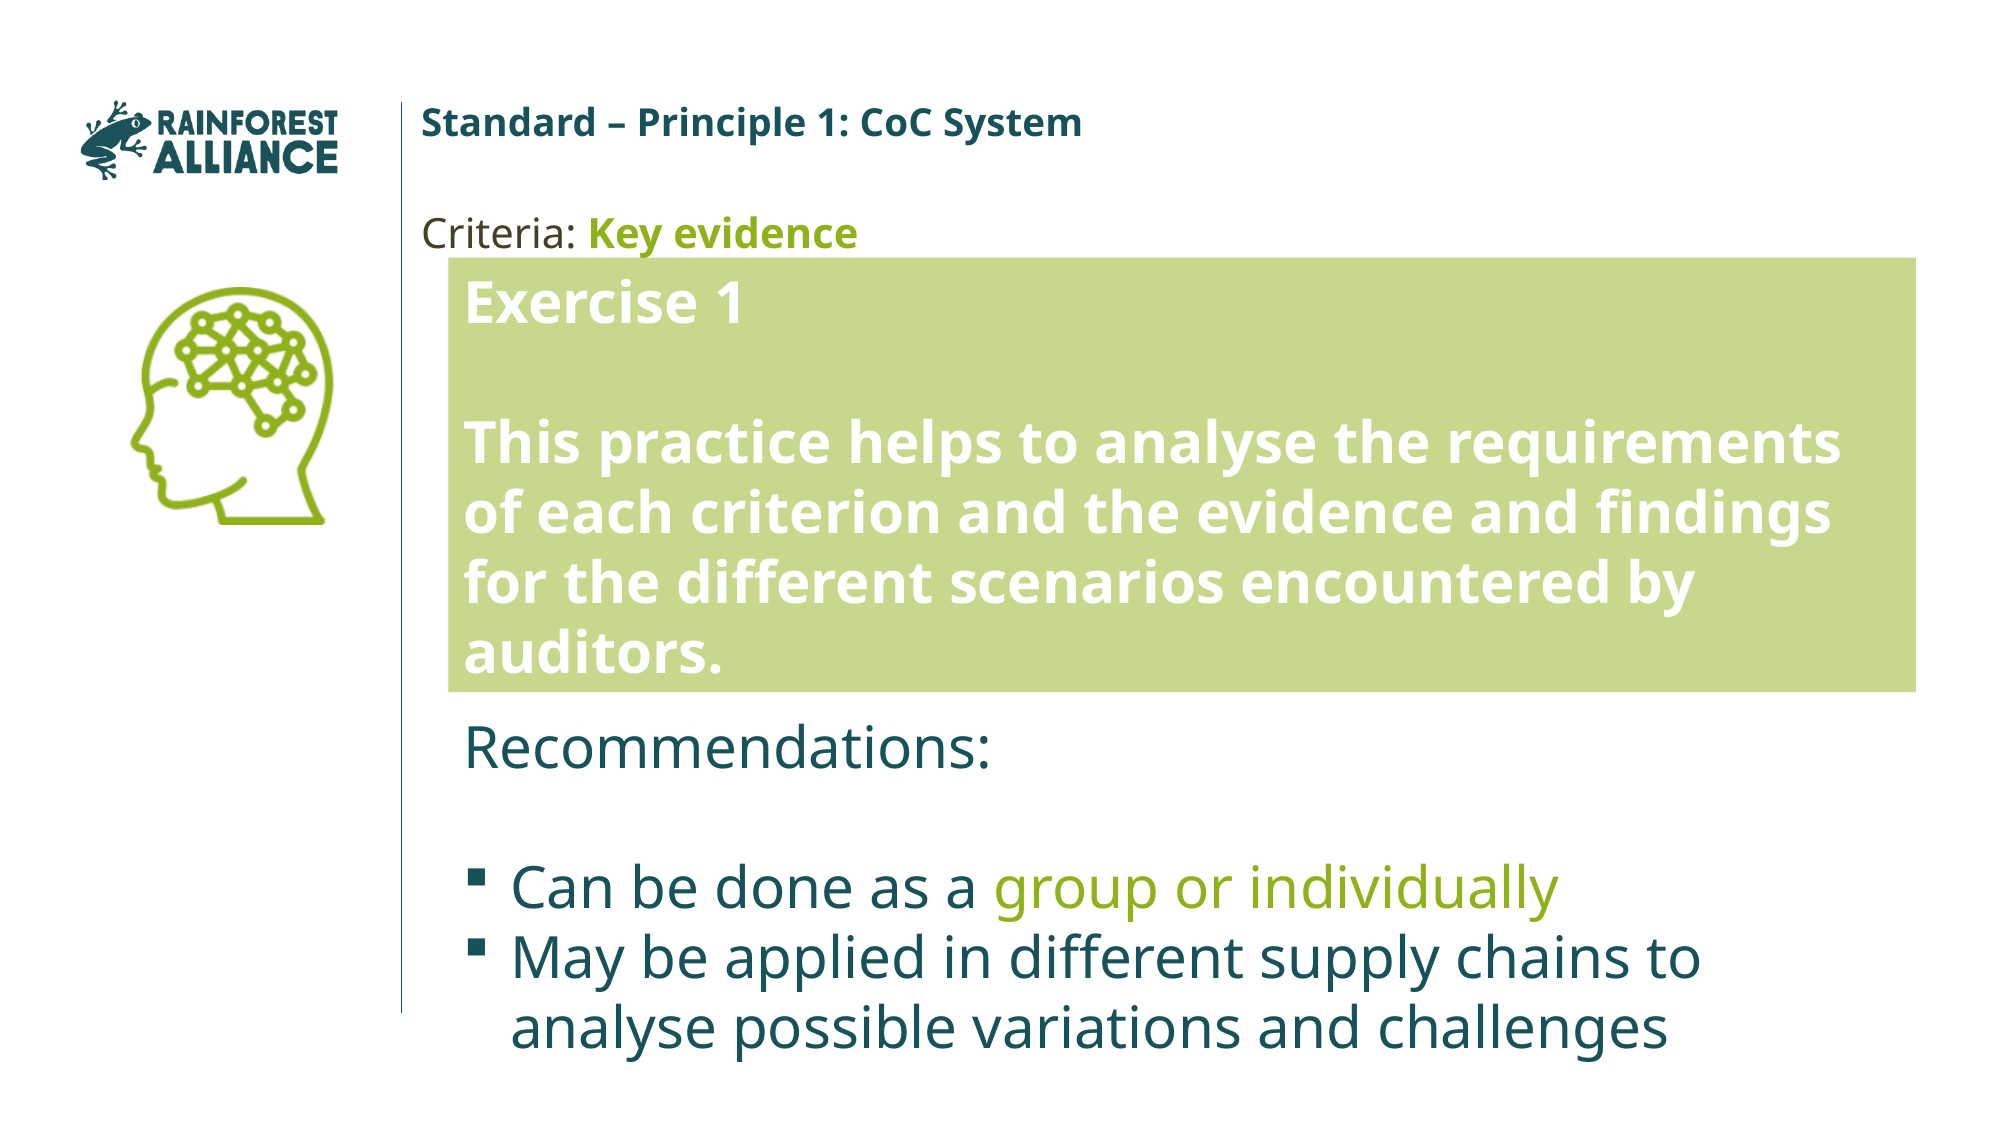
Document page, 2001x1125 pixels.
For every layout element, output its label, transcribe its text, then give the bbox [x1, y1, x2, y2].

text_box Exercise 1 This practice helps to analyse the requirements of each criterion and the evidence and findings for the different scenarios encountered by auditors. [448, 257, 1916, 693]
picture [113, 287, 351, 525]
title Standard – Principle 1: CoC System [405, 90, 1917, 153]
text_box Recommendations: Can be done as a group or individually May be applied in different supply chains to analyse possible variations and challenges [448, 702, 1916, 1125]
list Criteria: Key evidence [405, 198, 2000, 979]
